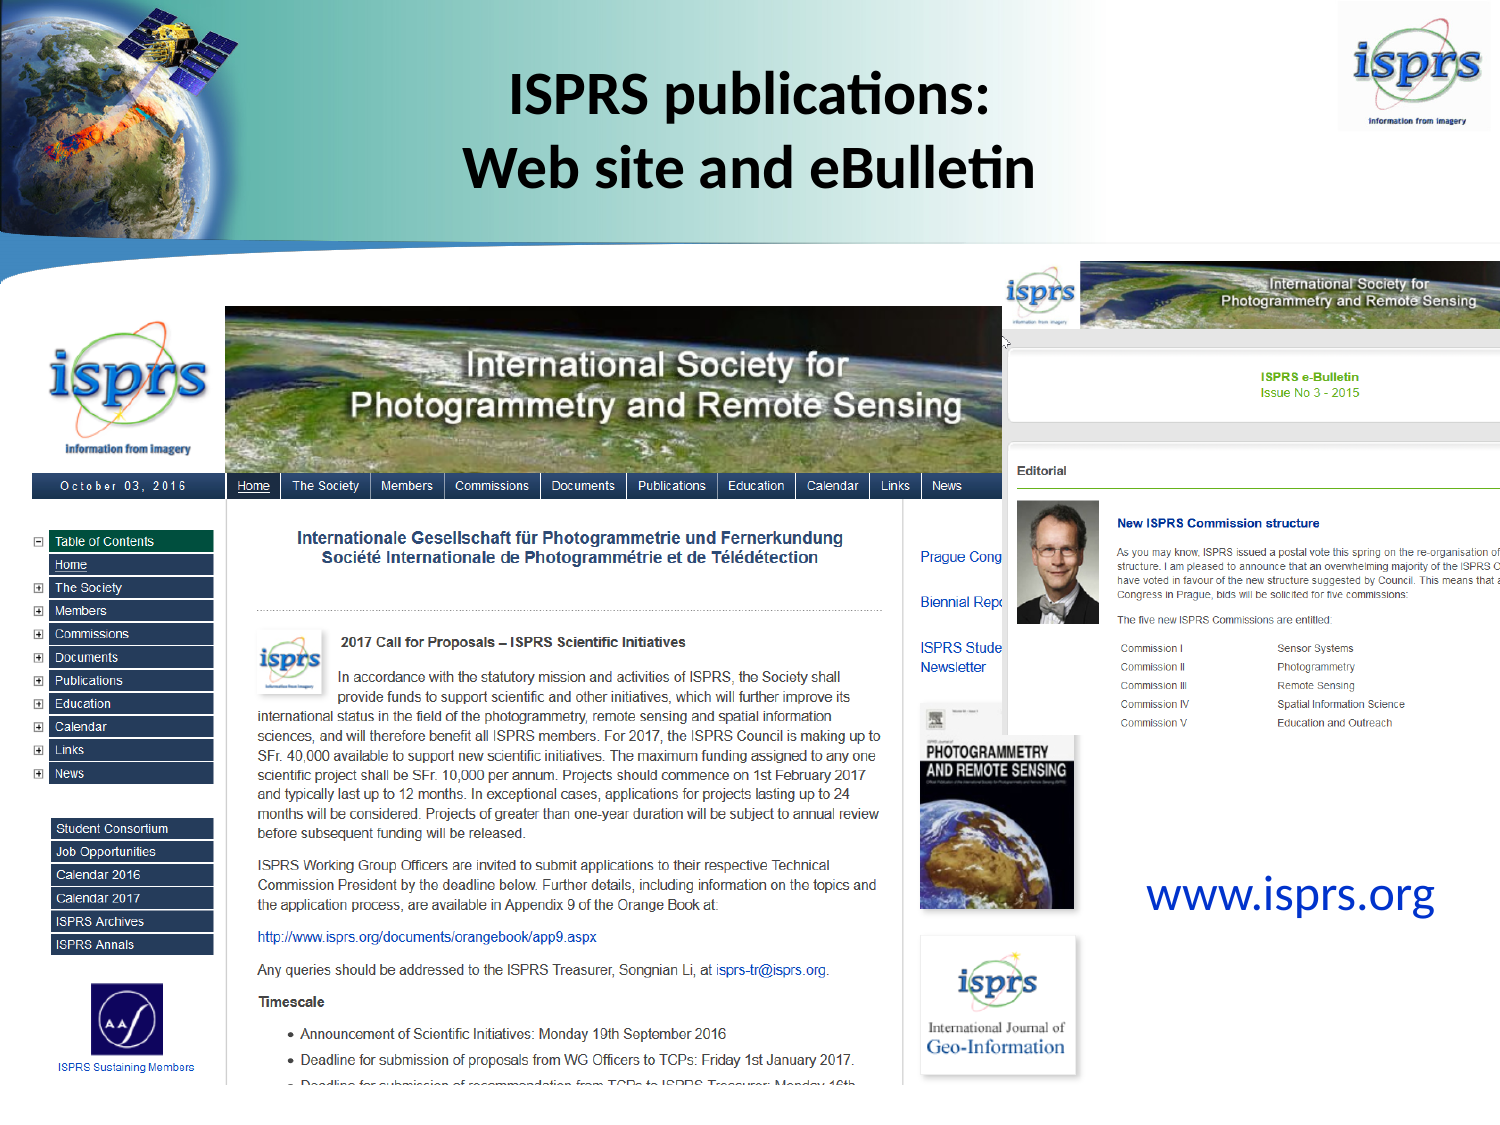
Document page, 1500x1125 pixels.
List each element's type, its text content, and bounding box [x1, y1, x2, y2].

picture [32, 261, 1500, 1085]
text_box www.isprs.org [1131, 852, 1462, 928]
picture [0, 0, 1500, 244]
title ISPRS publications: Web site and eBulletin [74, 44, 1426, 210]
